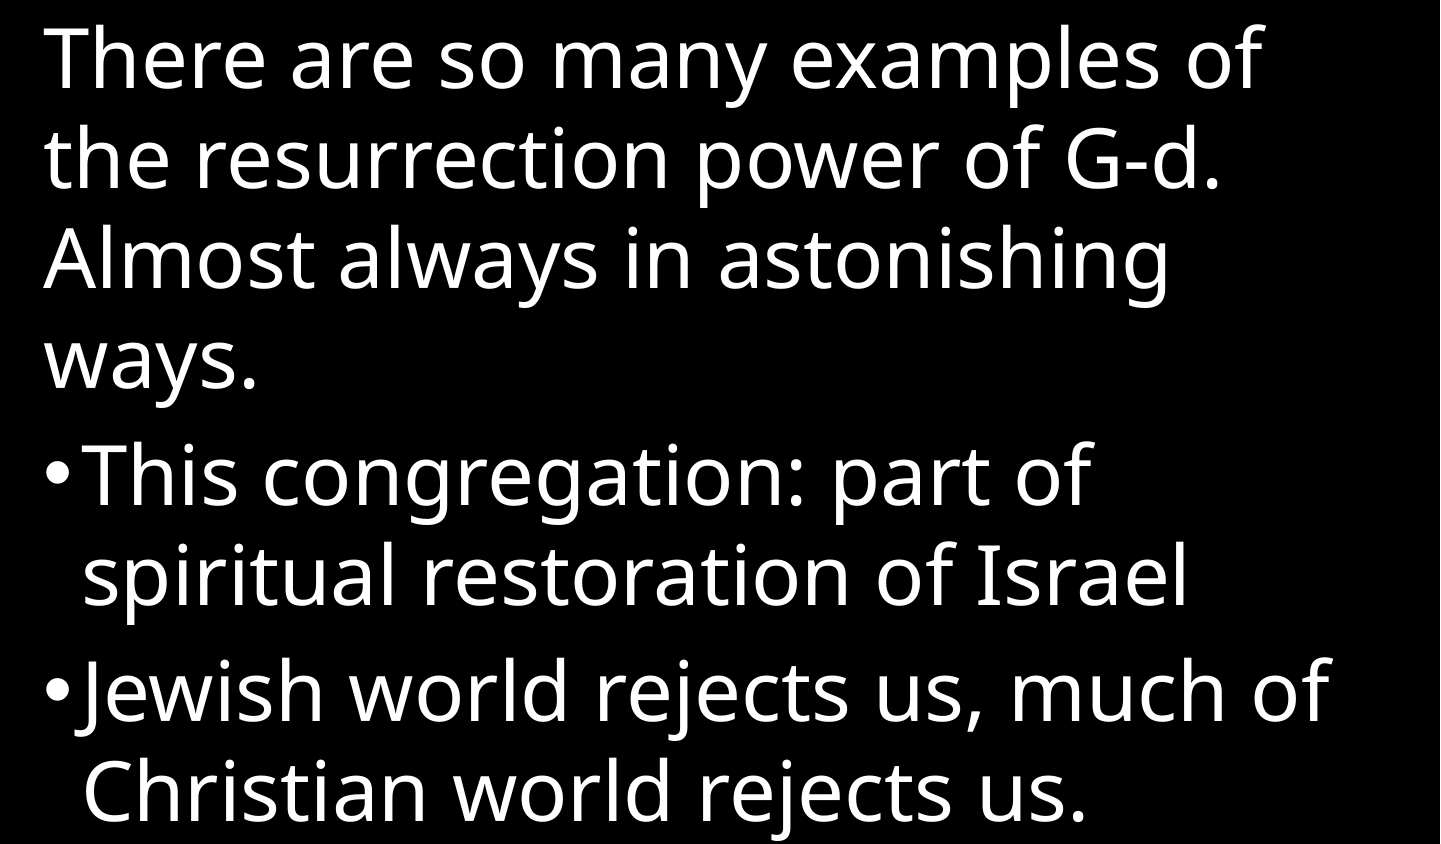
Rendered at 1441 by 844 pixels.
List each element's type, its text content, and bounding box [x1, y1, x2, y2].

subtitle There are so many examples of the resurrection power of G-d. Almost always in astonishing ways. This congregation: part of spiritual restoration of Israel Jewish world rejects us, much of Christian world rejects us. [32, 0, 1408, 844]
